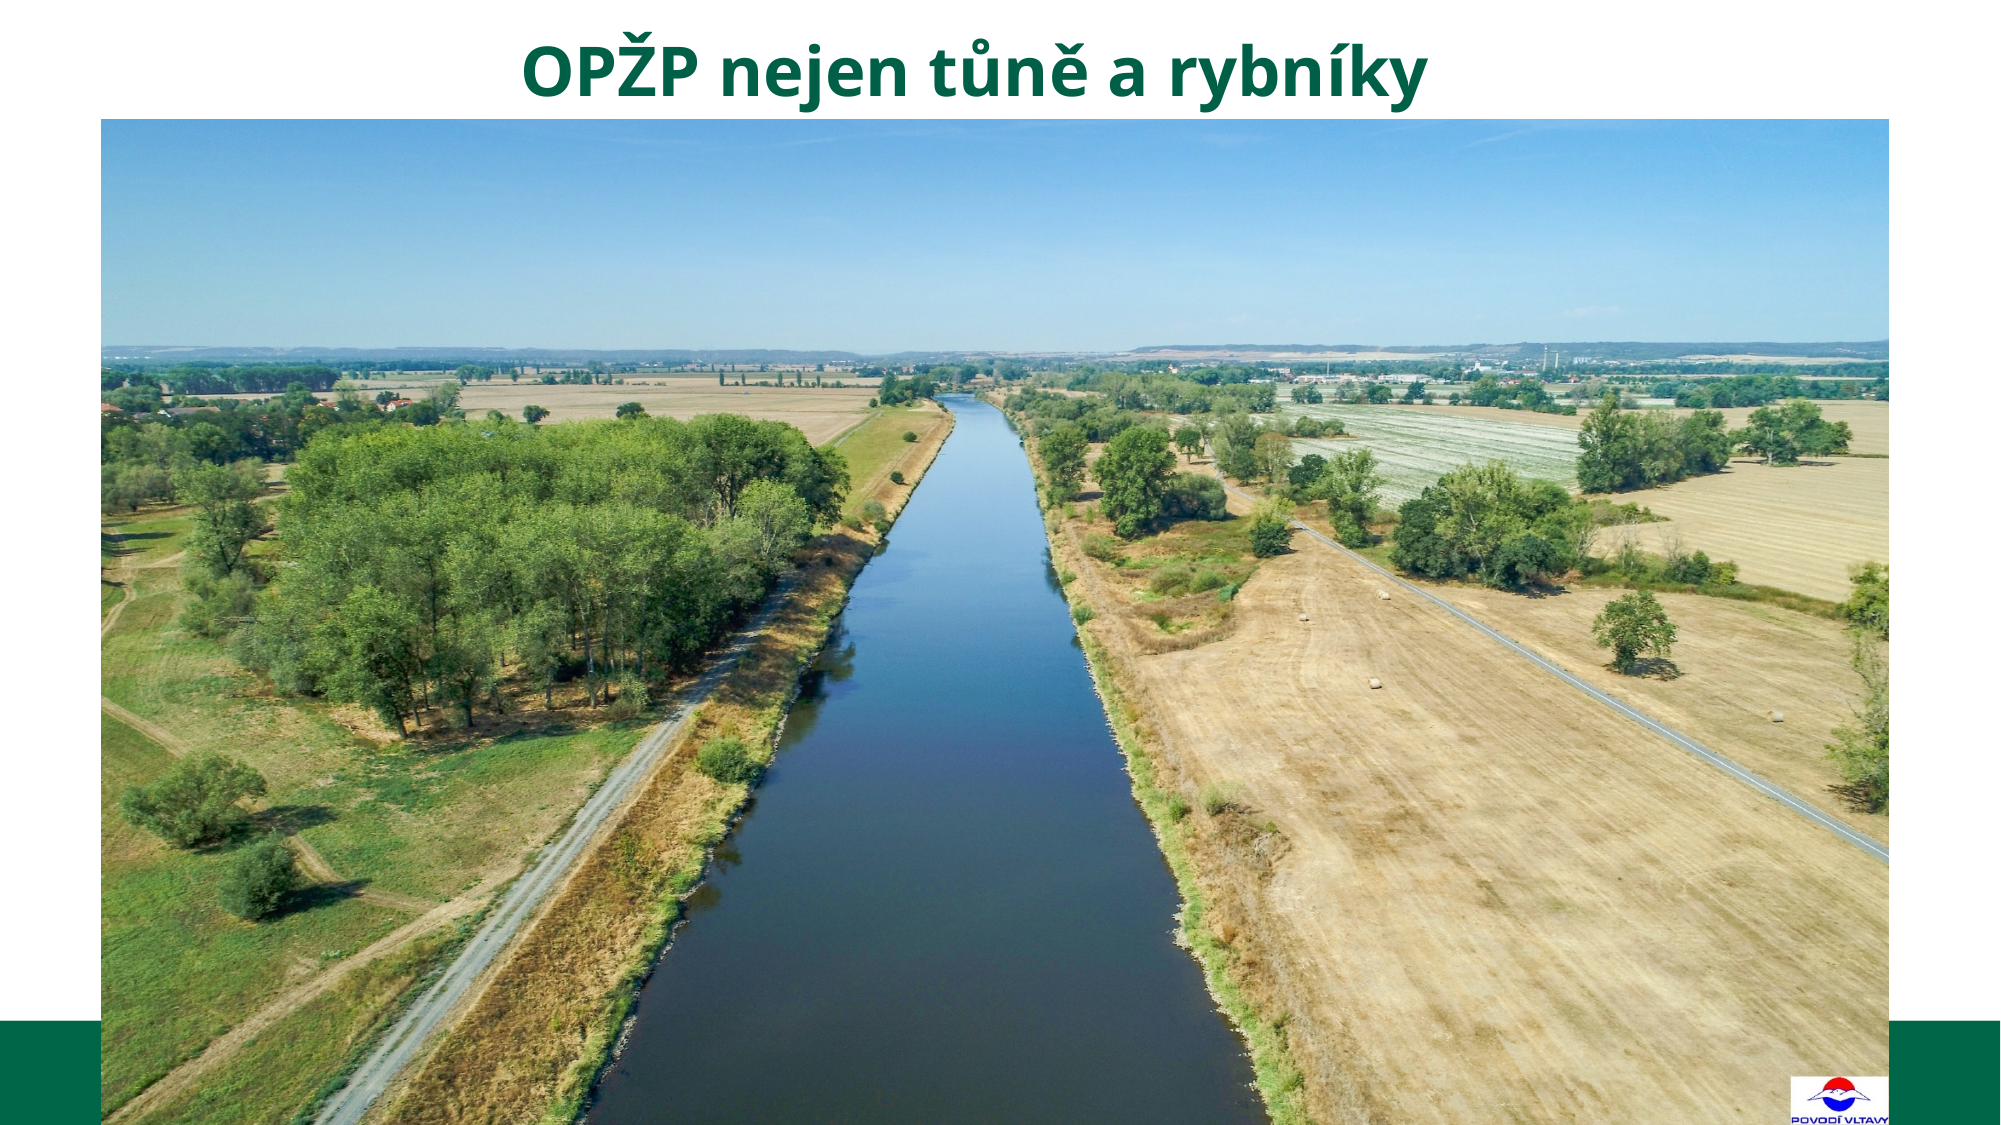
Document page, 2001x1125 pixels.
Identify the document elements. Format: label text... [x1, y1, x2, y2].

text_box OPŽP nejen tůně a rybníky [101, 0, 1849, 118]
picture [0, 0, 2001, 1125]
